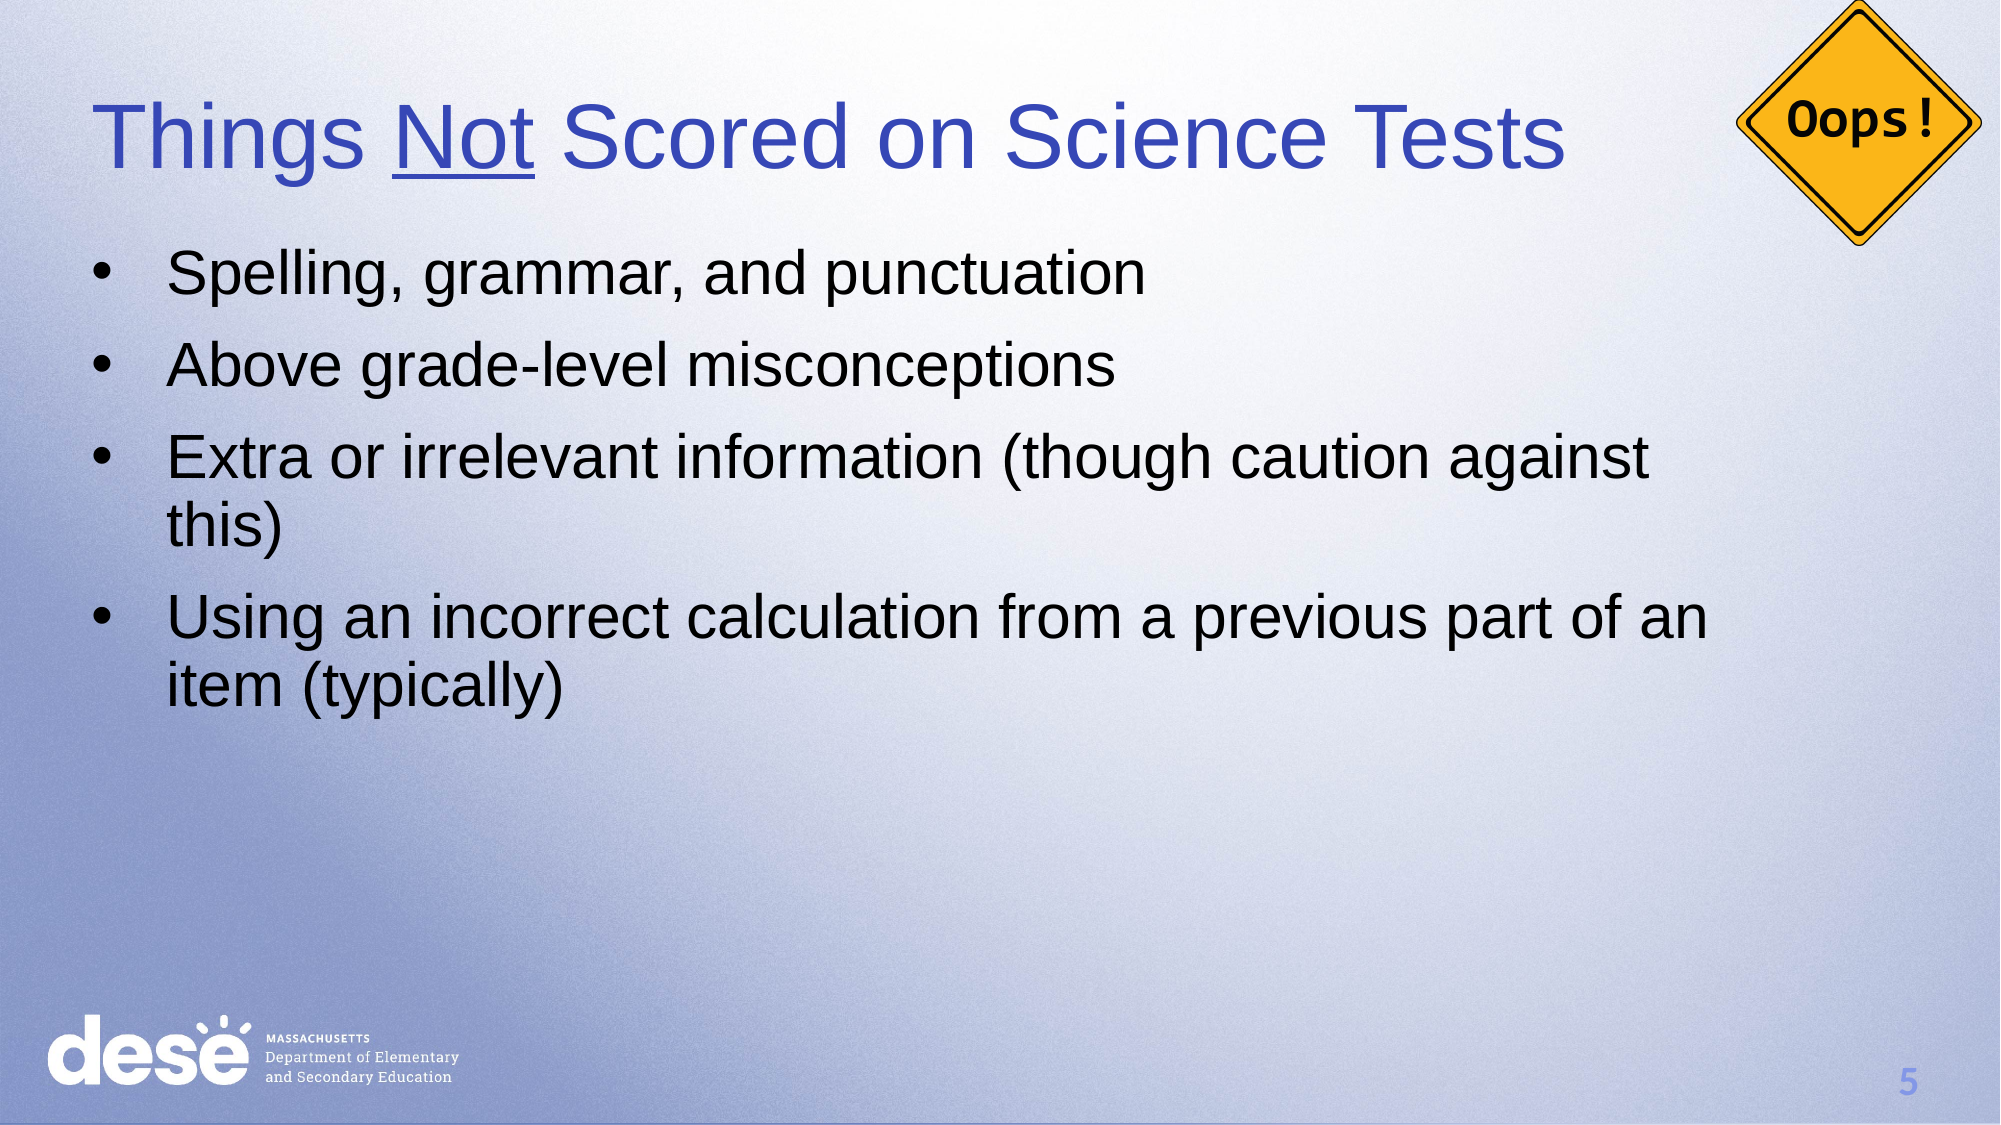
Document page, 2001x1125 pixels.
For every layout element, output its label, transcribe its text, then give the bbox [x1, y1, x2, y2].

list Spelling, grammar, and punctuation Above grade-level misconceptions Extra or irrelevant information (though caution against this) Using an incorrect calculation from a previous part of an item (typically) [76, 232, 1768, 1030]
picture [0, 0, 2000, 1125]
title Things Not Scored on Science Tests [76, 35, 1736, 197]
